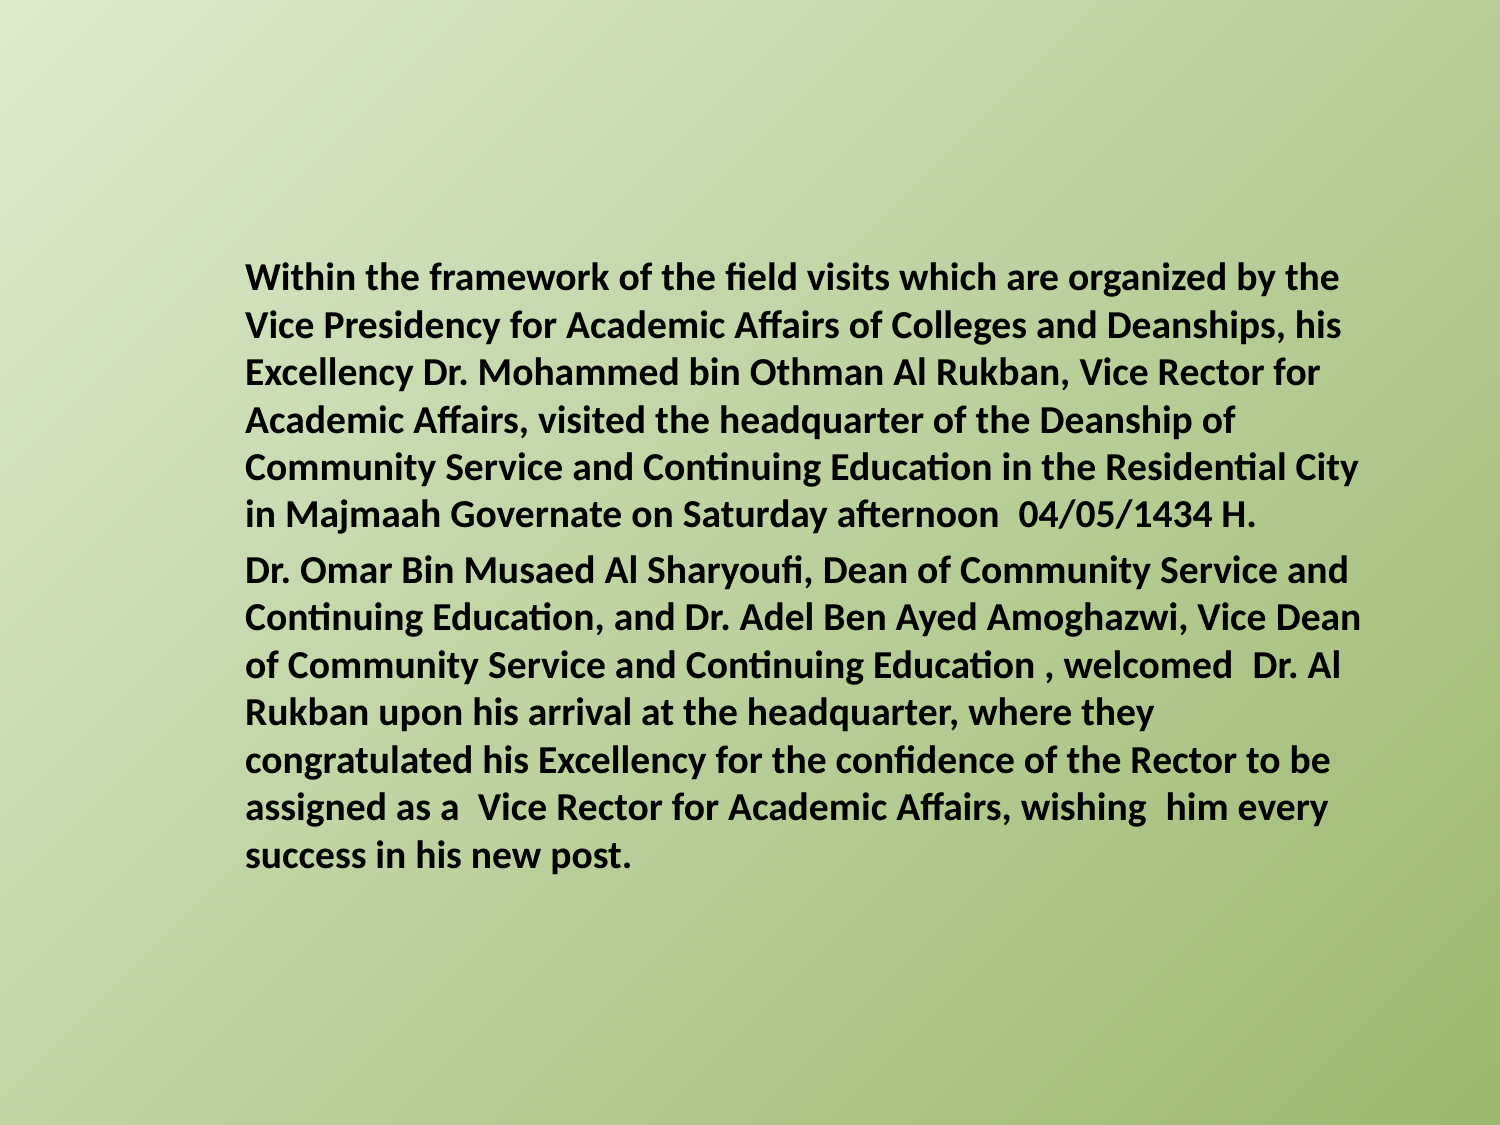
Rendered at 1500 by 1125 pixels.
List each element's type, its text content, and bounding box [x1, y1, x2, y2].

subtitle Within the framework of the field visits which are organized by the Vice Presidency for Academic Affairs of Colleges and Deanships, his Excellency Dr. Mohammed bin Othman Al Rukban, Vice Rector for Academic Affairs, visited the headquarter of the Deanship of Community Service and Continuing Education in the Residential City in Majmaah Governate on Saturday afternoon 04/05/1434 H. Dr. Omar Bin Musaed Al Sharyoufi, Dean of Community Service and Continuing Education, and Dr. Adel Ben Ayed Amoghazwi, Vice Dean of Community Service and Continuing Education , welcomed Dr. Al Rukban upon his arrival at the headquarter, where they congratulated his Excellency for the confidence of the Rector to be assigned as a Vice Rector for Academic Affairs, wishing him every success in his new post. [230, 243, 1414, 935]
